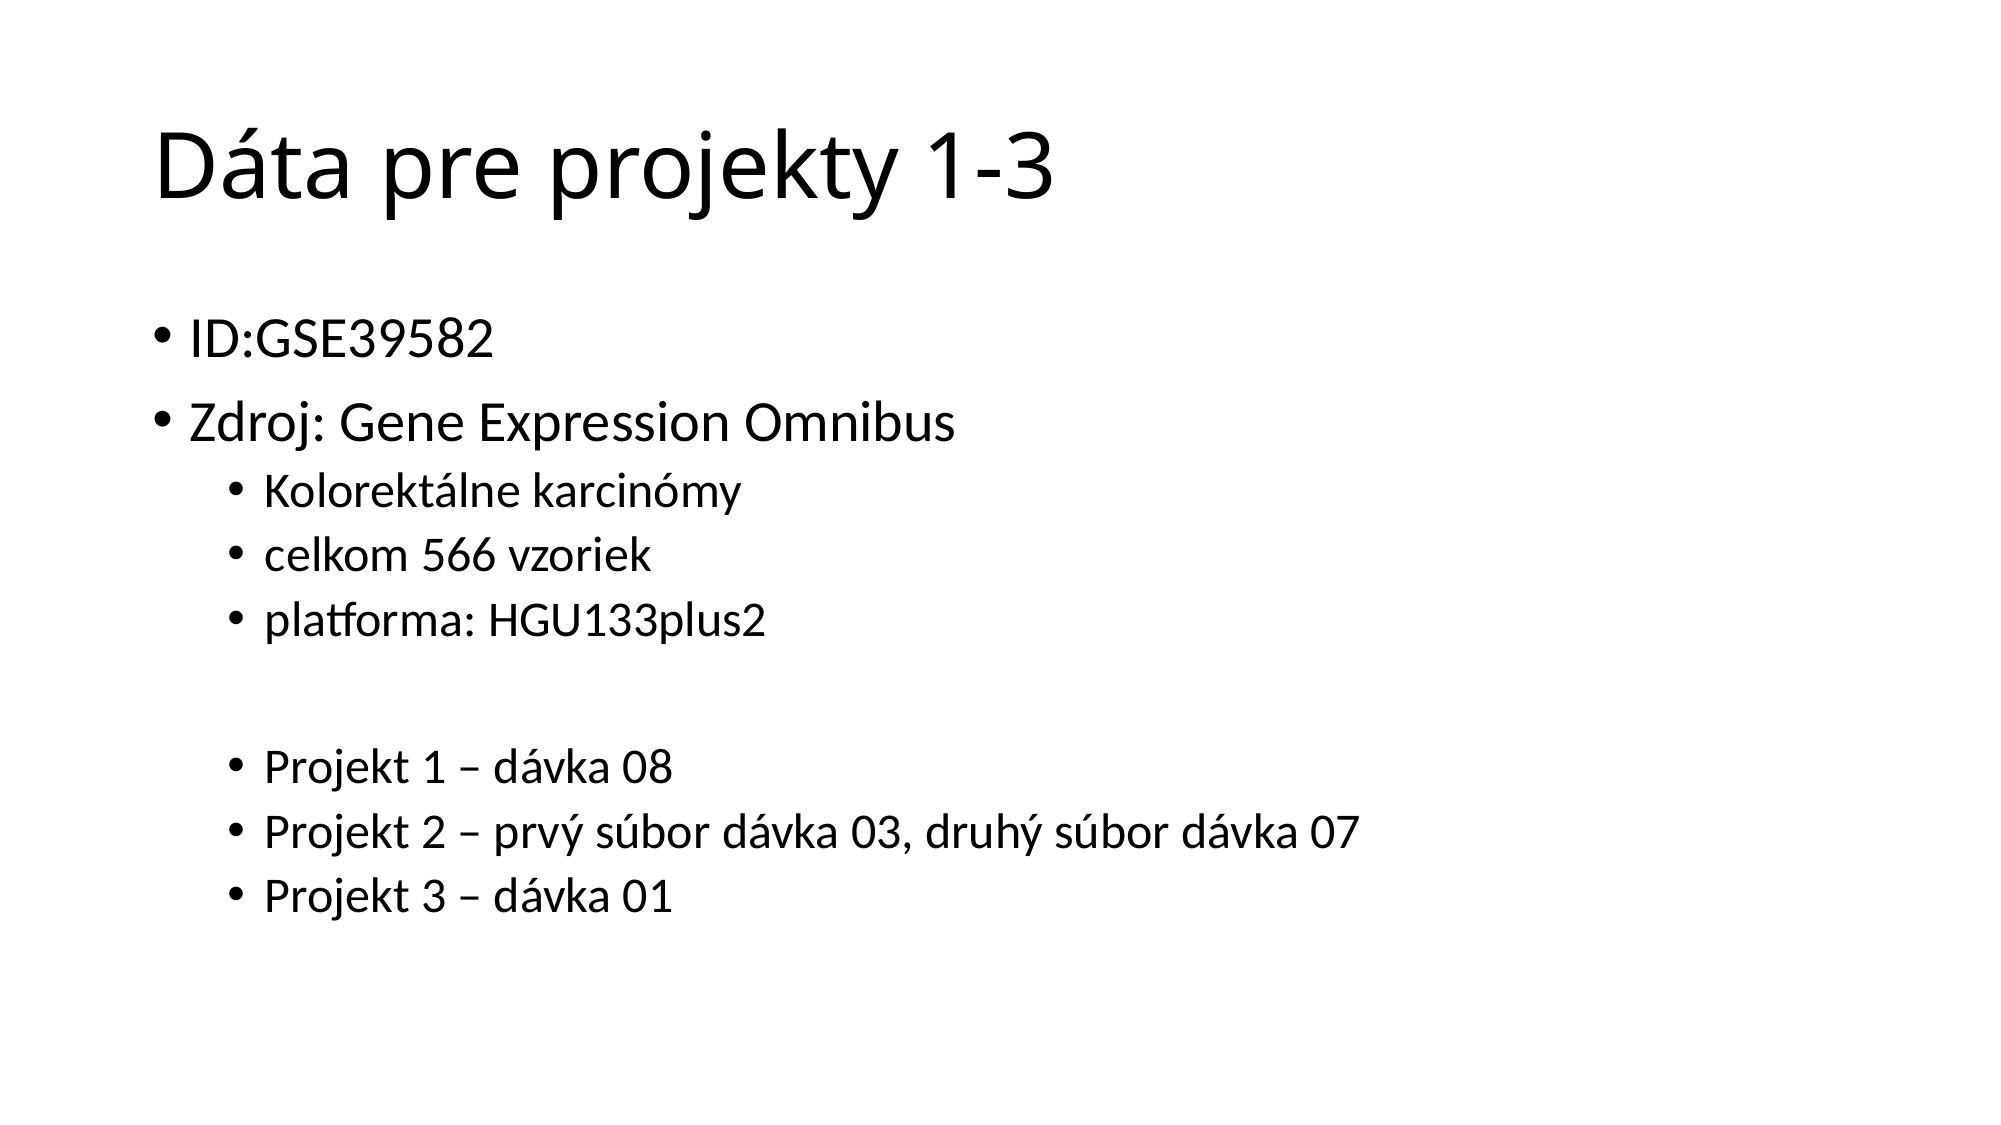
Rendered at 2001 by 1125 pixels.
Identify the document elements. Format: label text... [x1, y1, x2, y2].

title Dáta pre projekty 1-3 [137, 59, 1863, 278]
list ID:GSE39582 Zdroj: Gene Expression Omnibus Kolorektálne karcinómy celkom 566 vzoriek platforma: HGU133plus2 Projekt 1 – dávka 08 Projekt 2 – prvý súbor dávka 03, druhý súbor dávka 07 Projekt 3 – dávka 01 [137, 299, 1863, 1014]
